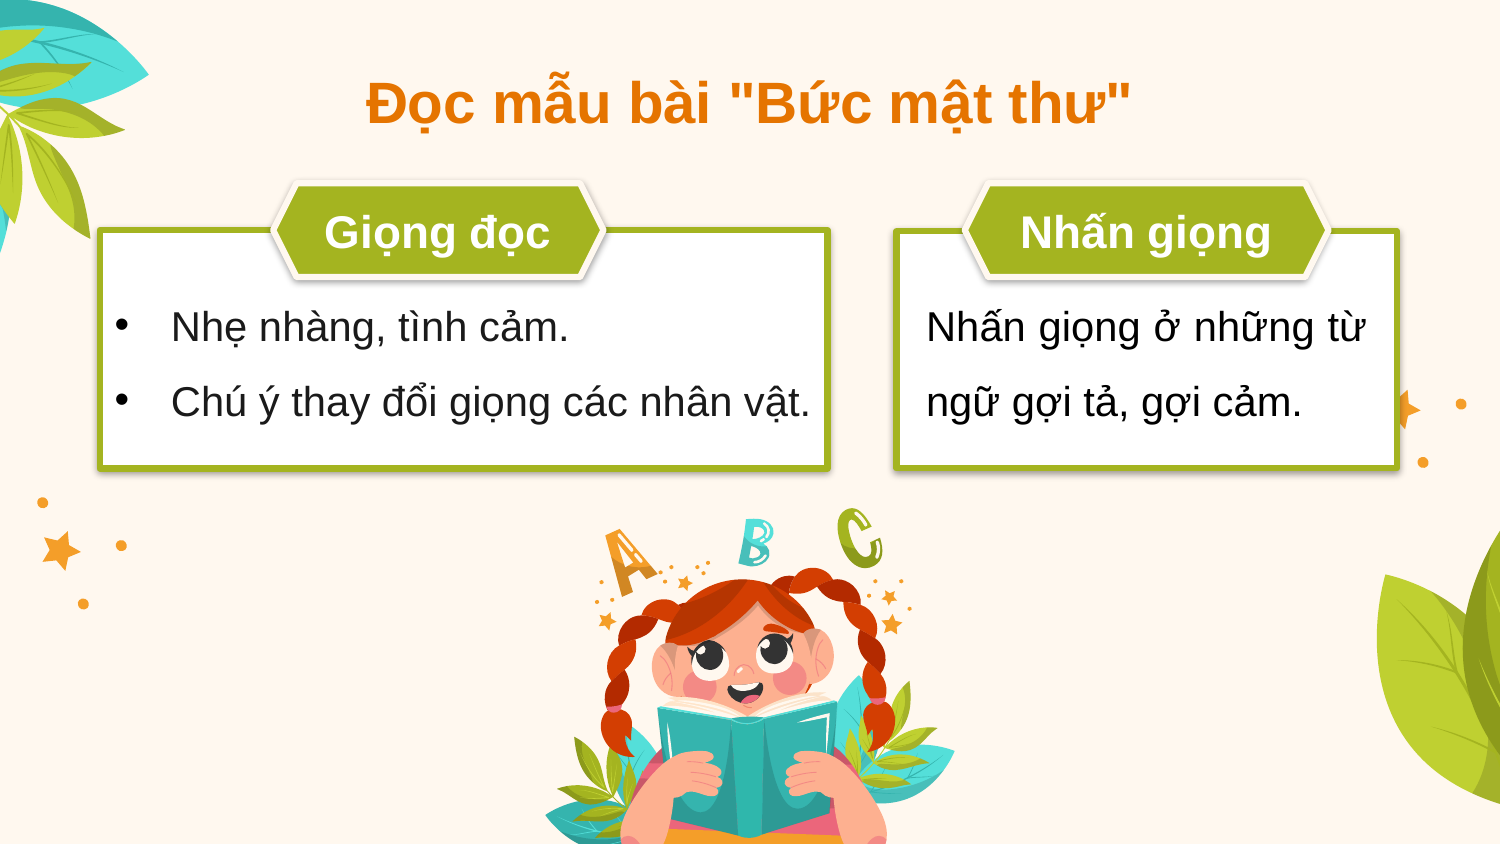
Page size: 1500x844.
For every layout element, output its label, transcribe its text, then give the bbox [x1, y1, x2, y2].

text_box Nhấn giọng ở những từ ngữ gợi tả, gợi cảm. [893, 228, 1400, 471]
text_box Nhấn giọng [961, 180, 1332, 281]
text_box Giọng đọc [270, 180, 607, 281]
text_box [544, 507, 955, 844]
text_box Nhẹ nhàng, tình cảm. Chú ý thay đổi giọng các nhân vật. [97, 227, 831, 472]
title Đọc mẫu bài "Bức mật thư" [286, 53, 1213, 148]
